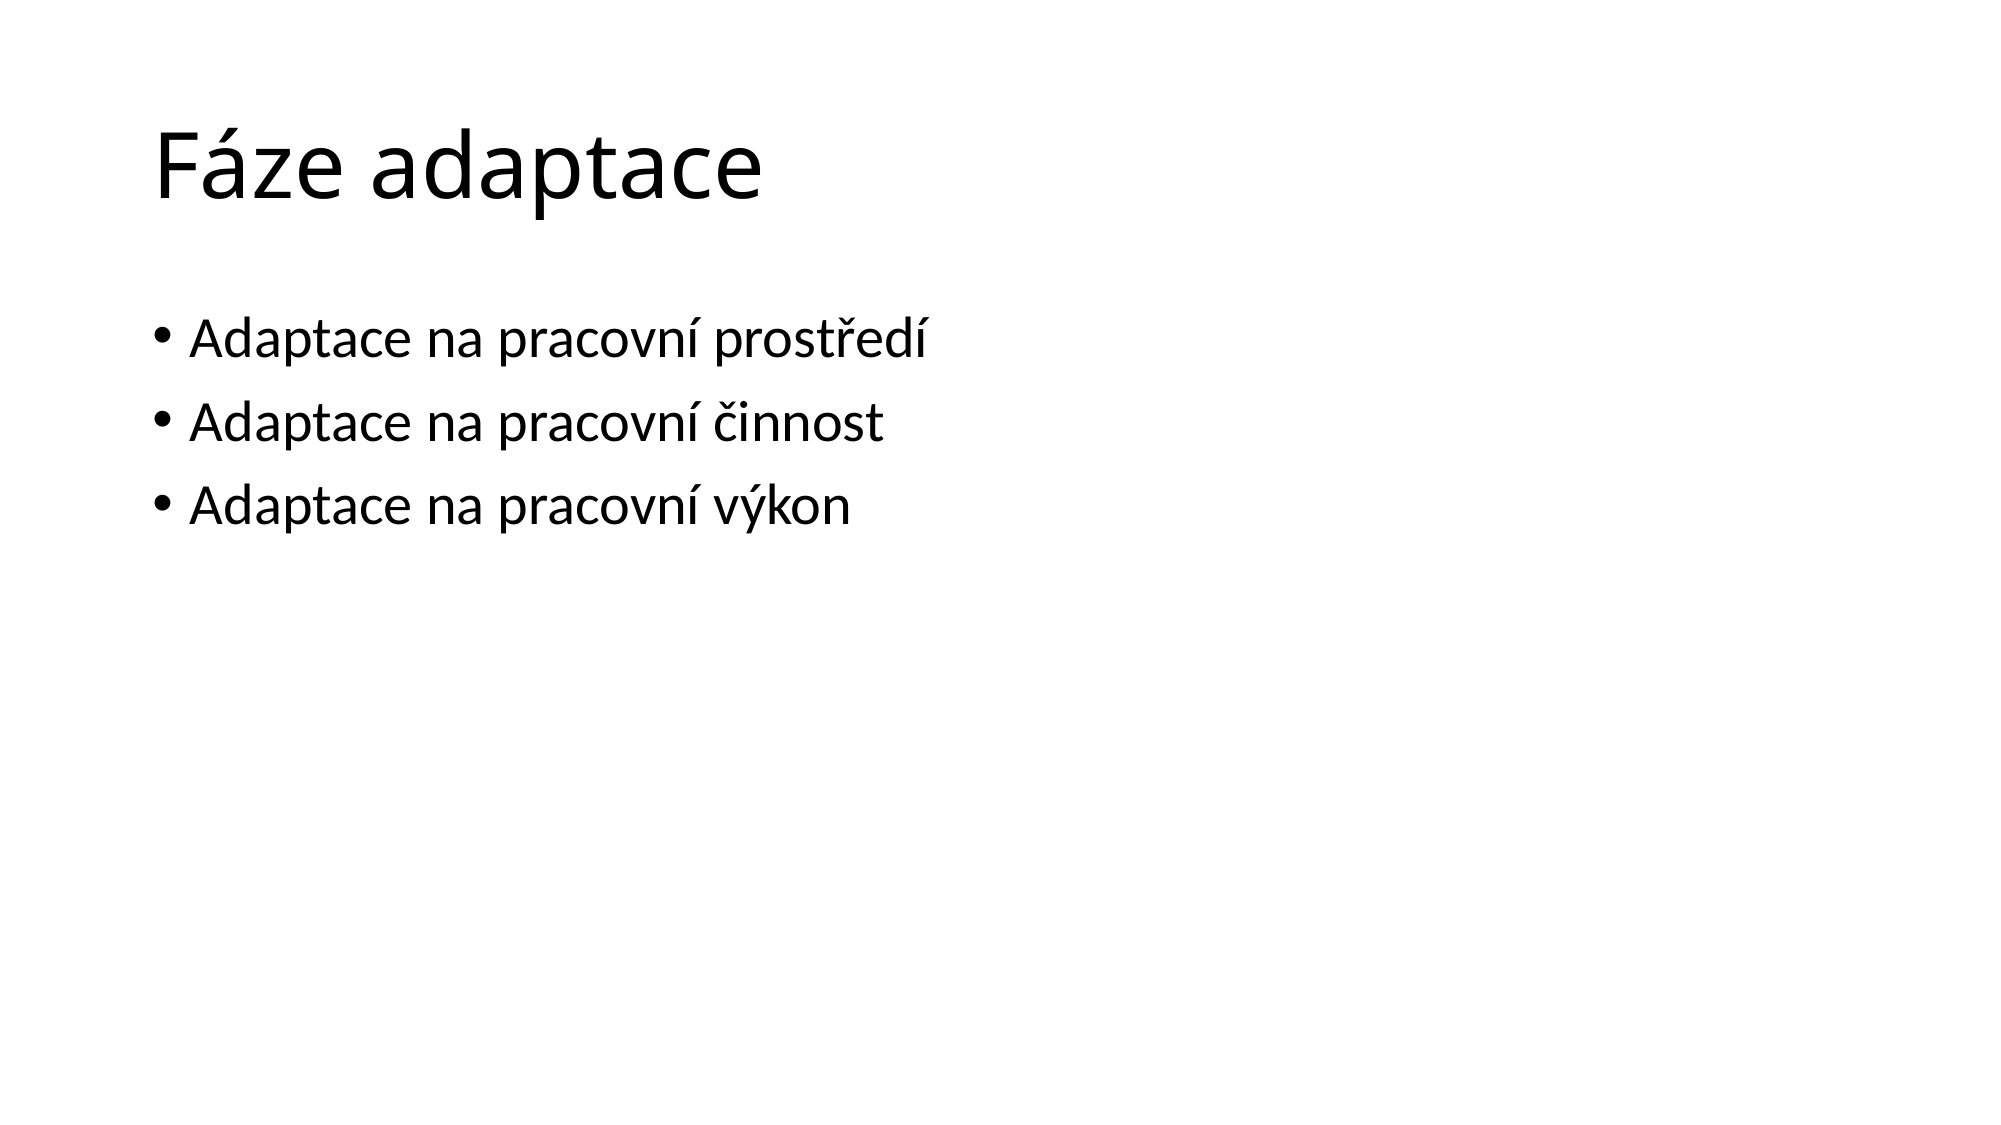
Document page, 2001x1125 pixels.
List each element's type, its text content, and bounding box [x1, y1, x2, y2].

title Fáze adaptace [137, 59, 1863, 278]
list Adaptace na pracovní prostředí Adaptace na pracovní činnost Adaptace na pracovní výkon [137, 299, 1863, 1014]
